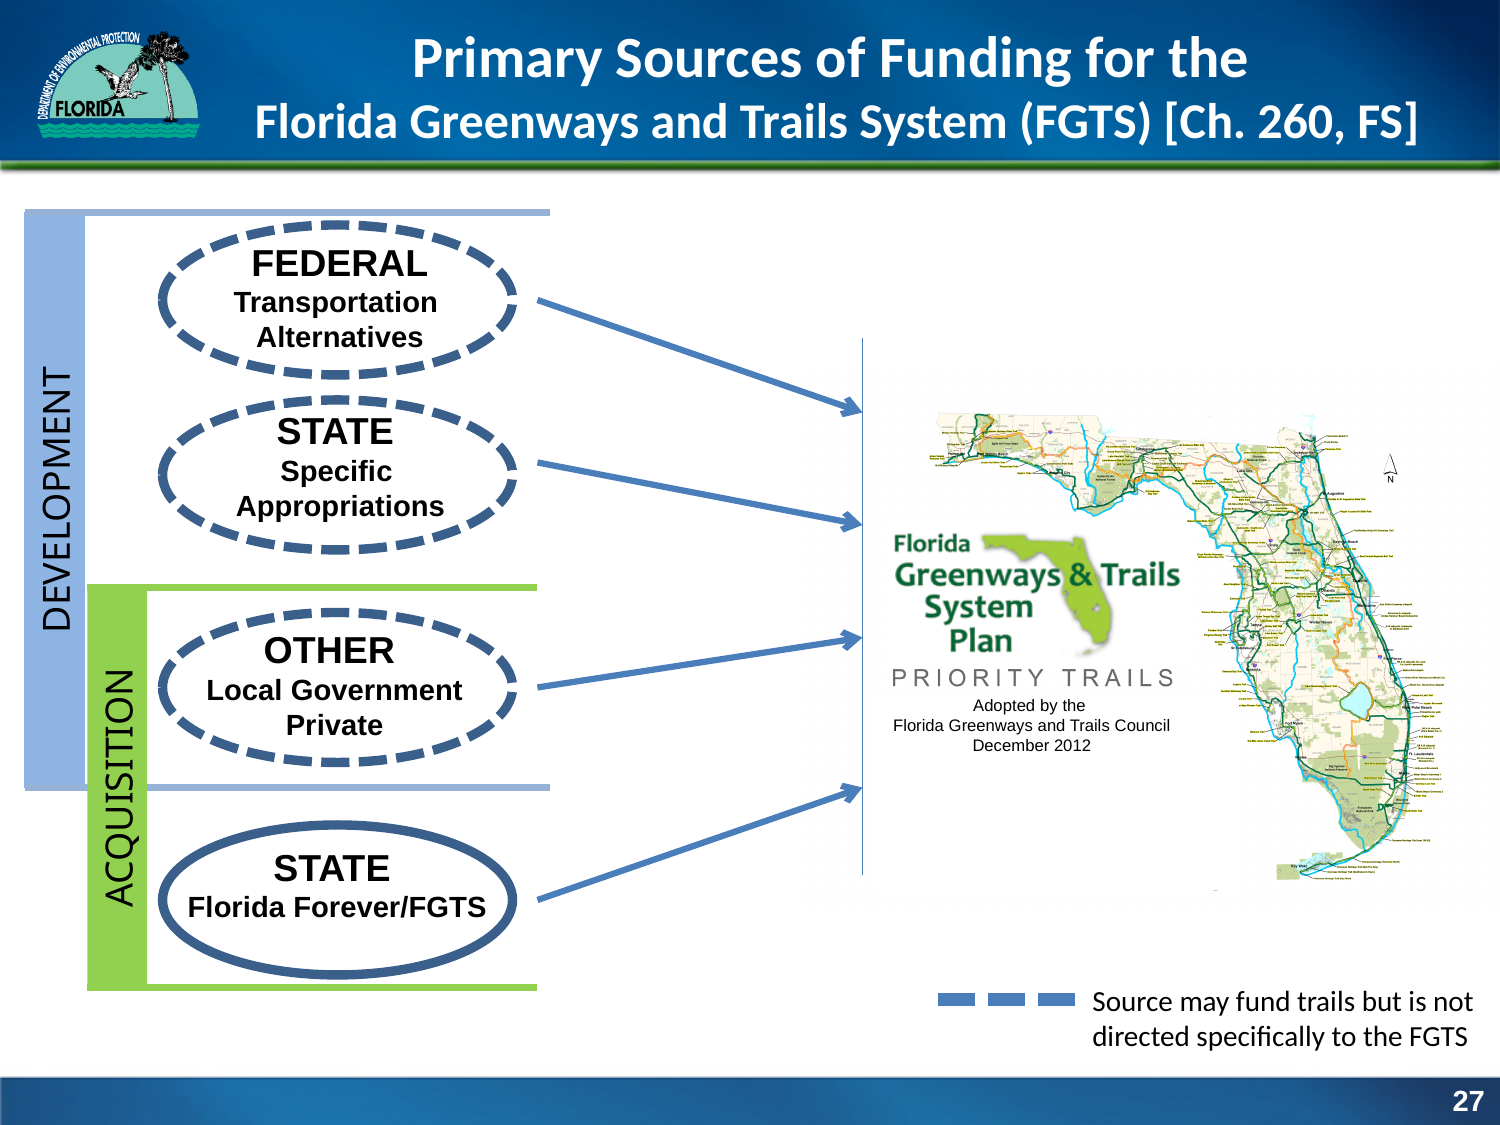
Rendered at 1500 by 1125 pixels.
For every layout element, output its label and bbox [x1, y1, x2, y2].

text_box [537, 637, 858, 688]
text_box [537, 299, 863, 413]
picture [0, 0, 1500, 1125]
text_box [537, 462, 858, 526]
text_box [537, 787, 863, 901]
